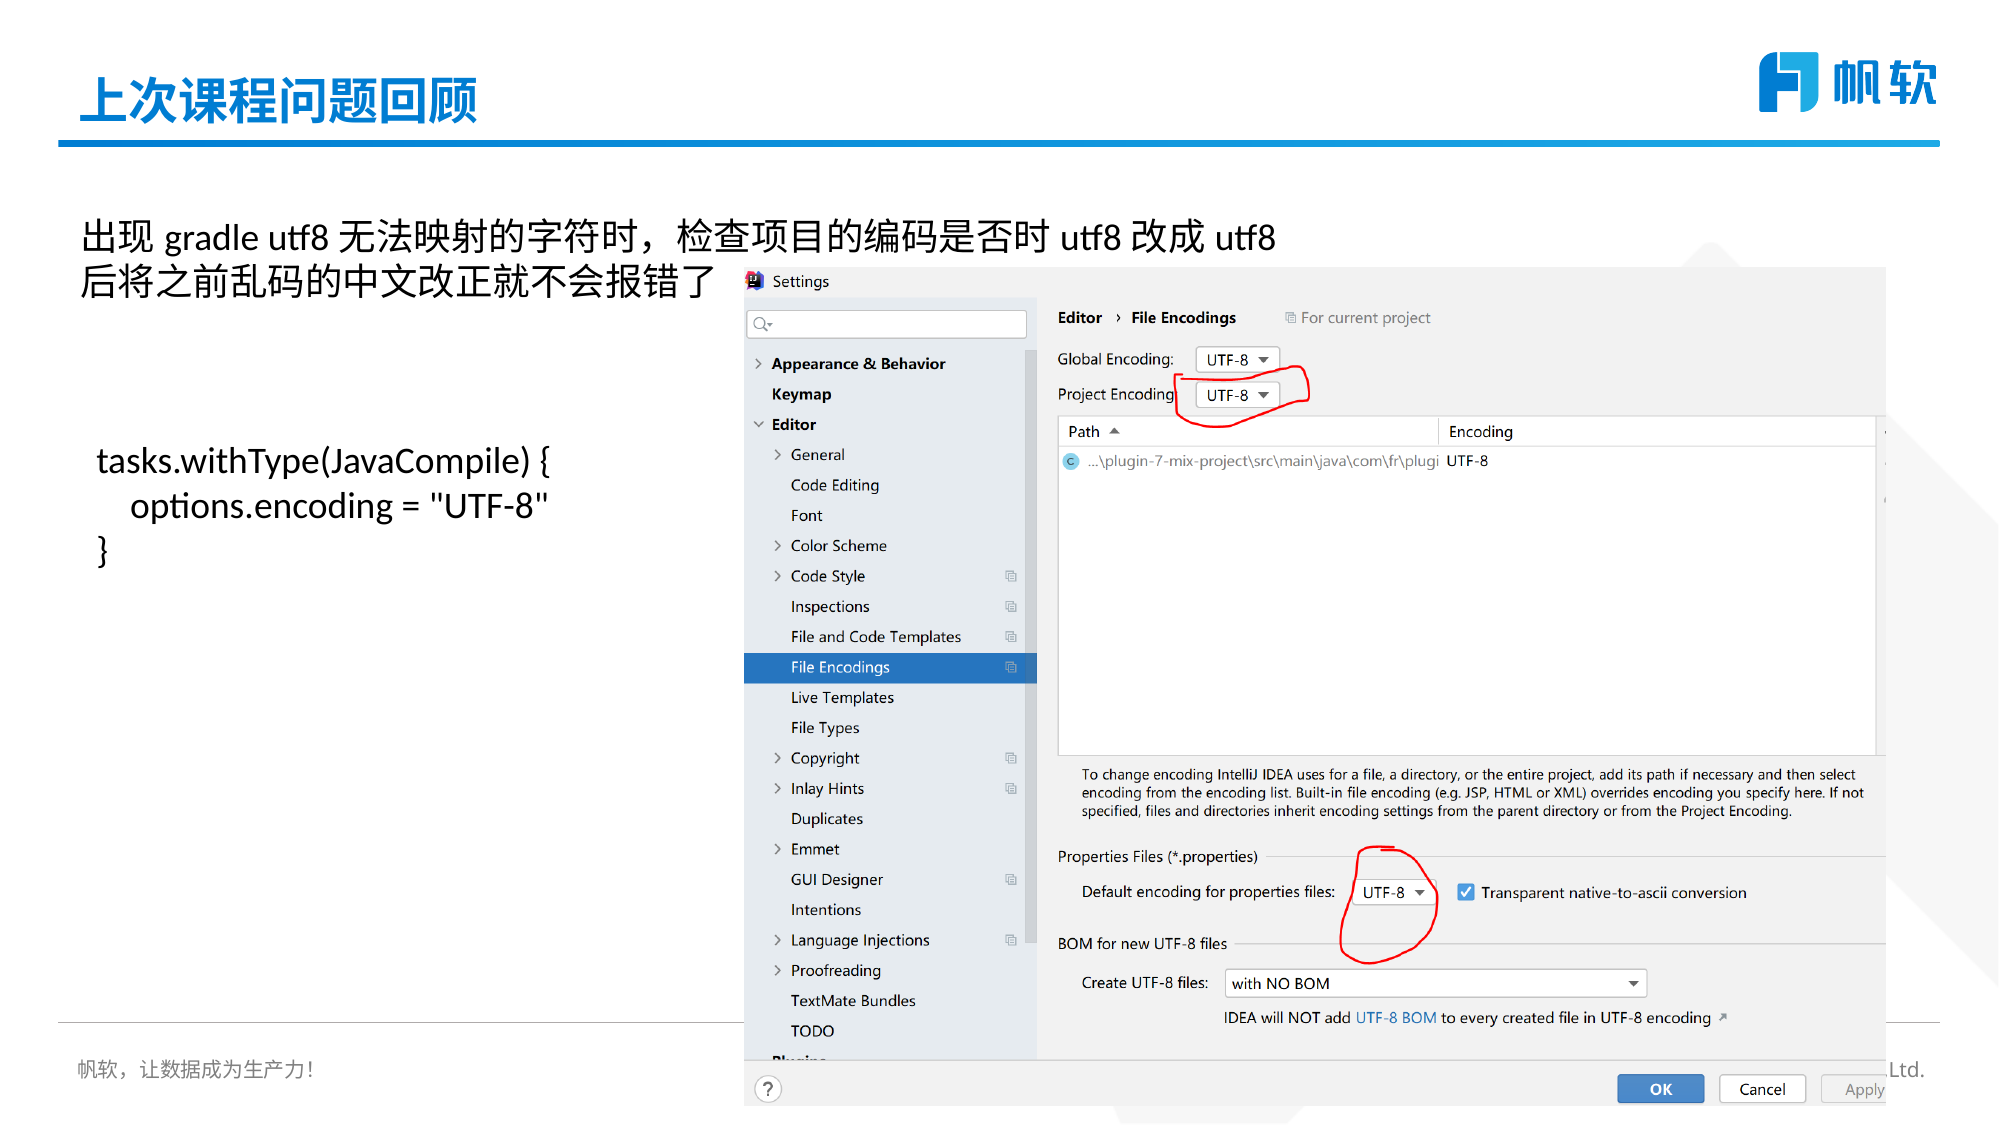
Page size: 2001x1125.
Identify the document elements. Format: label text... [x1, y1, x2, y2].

title 上次课程问题回顾 [63, 67, 1696, 139]
text_box 出现gradle utf8无法映射的字符时，检查项目的编码是否时utf8改成utf8 后将之前乱码的中文改正就不会报错了 [65, 205, 1299, 311]
picture [0, 0, 1999, 1125]
text_box tasks.withType(JavaCompile) { options.encoding = "UTF-8" } [81, 428, 744, 579]
